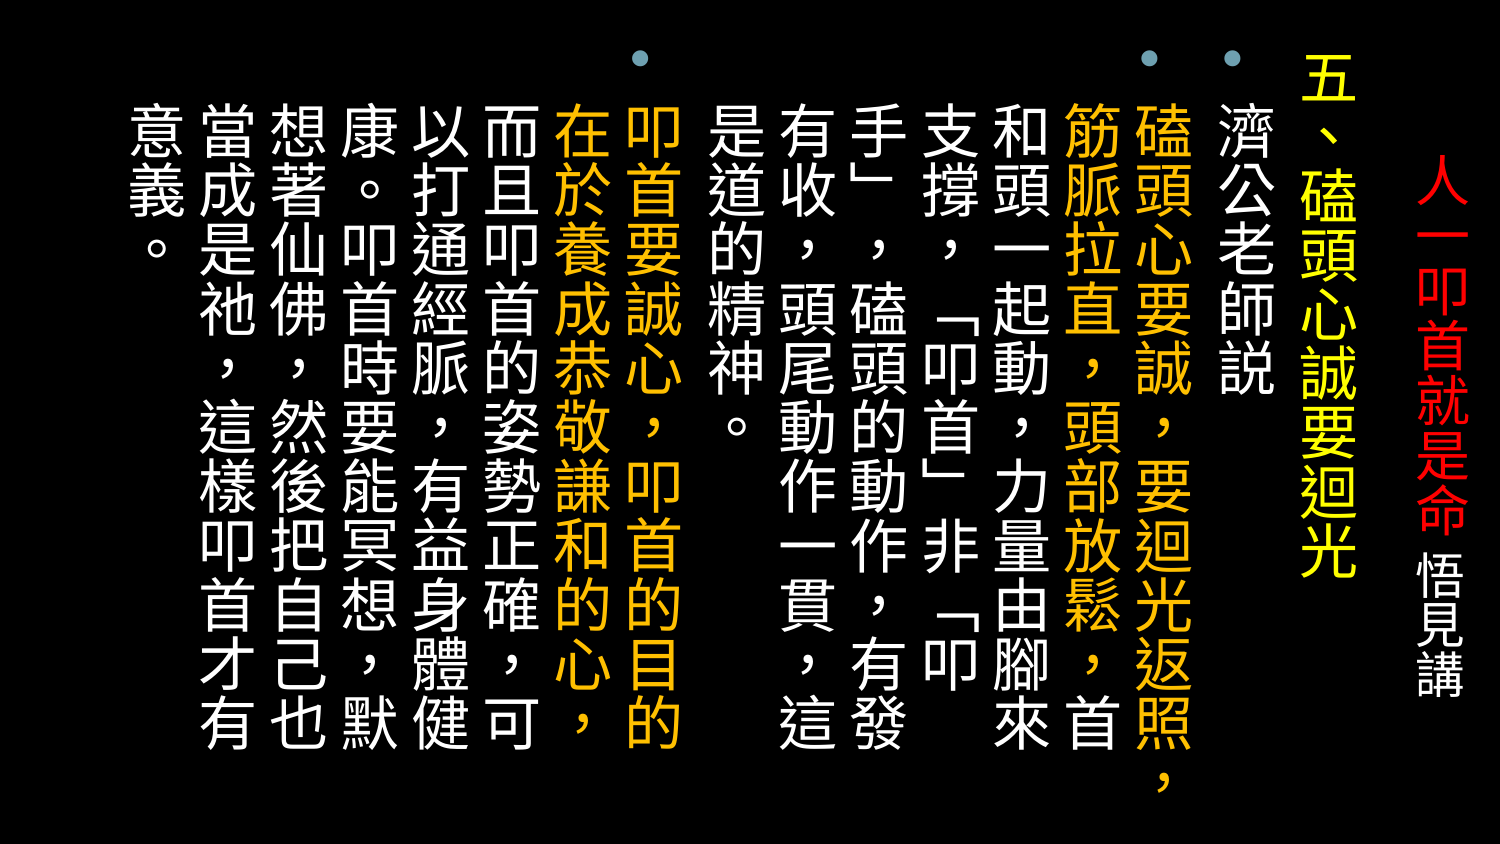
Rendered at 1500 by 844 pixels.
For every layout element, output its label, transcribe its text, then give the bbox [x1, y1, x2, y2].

list 五、磕頭心誠要迴光 濟公老師説 磕頭心要誠，要迴光返照，筋脈拉直，頭部放鬆，首和頭一起動，力量由腳來支撐，「叩首」非「叩手」，磕頭的動作，有發有收，頭尾動作一貫，這是道的精神。 叩首要誠心，叩首的目的在於養成恭敬謙和的心，而且叩首的姿勢正確，可以打通經脈，有益身體健康。叩首時要能冥想，默想著仙佛，然後把自己也當成是祂，這樣叩首才有意義。 [29, 27, 1388, 820]
title 人一叩首就是命 悟見講 [1399, 27, 1483, 825]
